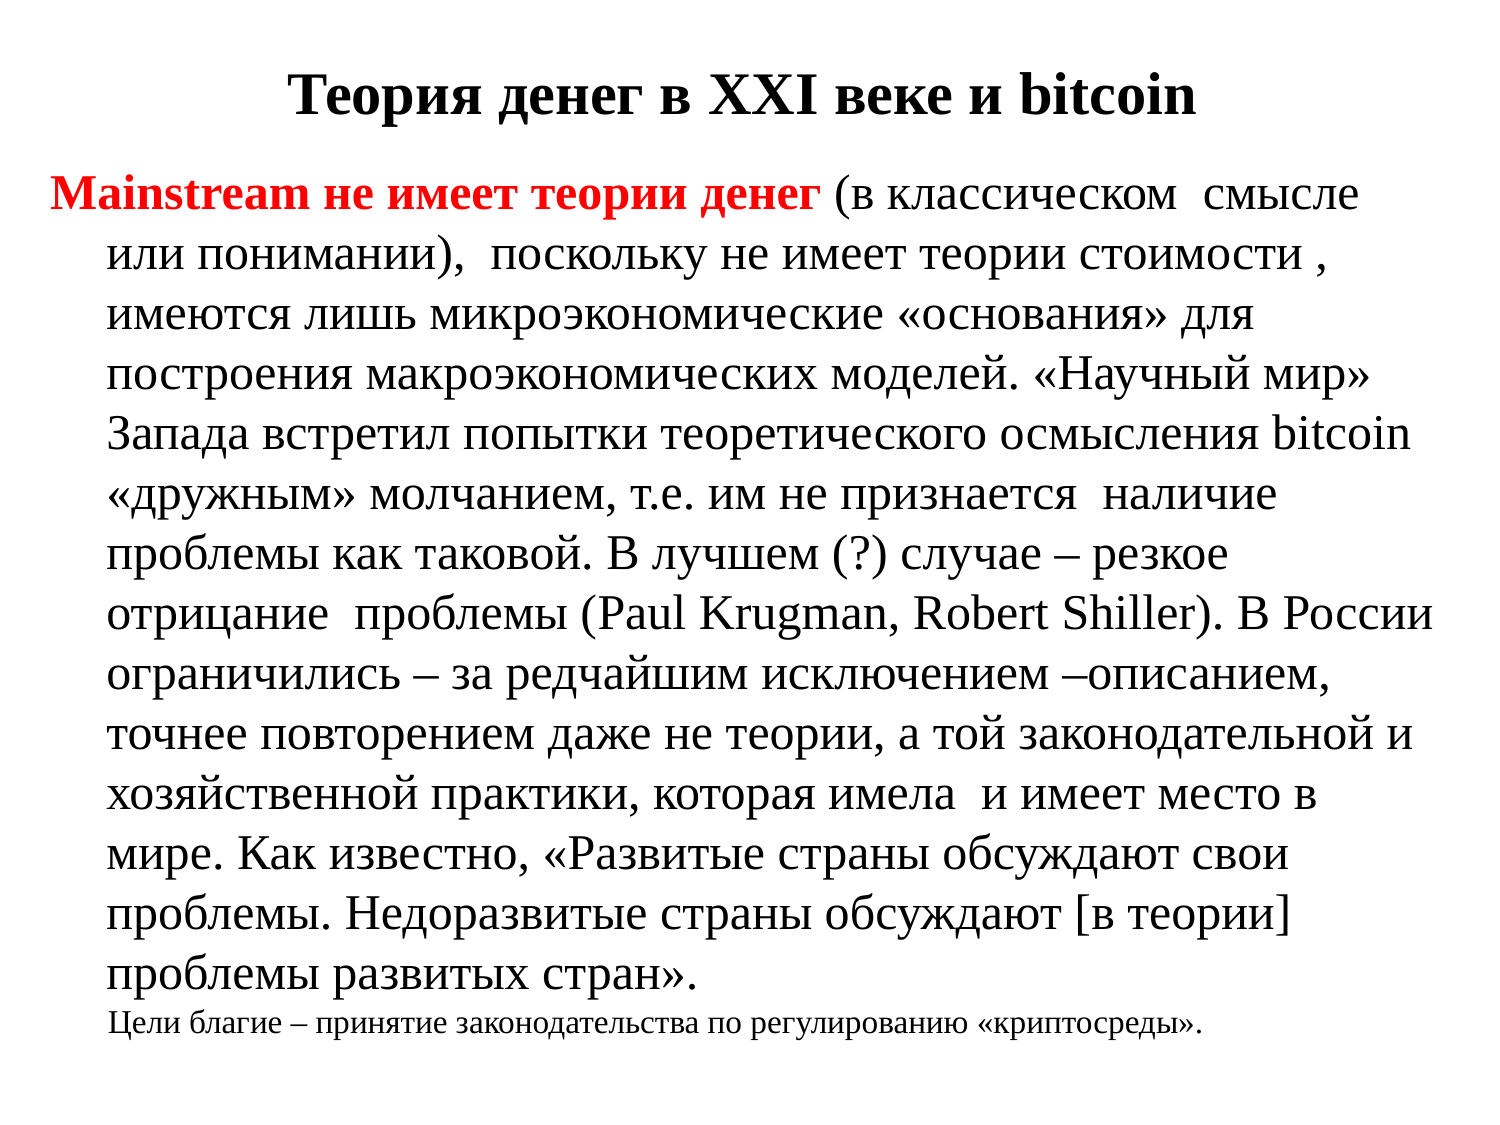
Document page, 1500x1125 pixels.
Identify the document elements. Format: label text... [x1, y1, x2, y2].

title Теория денег в XXI веке и bitcoin [75, 45, 1425, 152]
list Mainstream не имеет теории денег (в классическом смысле или понимании), поскольку не имеет теории стоимости , имеются лишь микроэкономические «основания» для построения макроэкономических моделей. «Научный мир» Запада встретил попытки теоретического осмысления bitcoin «дружным» молчанием, т.е. им не признается наличие проблемы как таковой. В лучшем (?) случае – резкое отрицание проблемы (Paul Krugman, Robert Shiller). В России ограничились – за редчайшим исключением –описанием, точнее повторением даже не теории, а той законодательной и хозяйственной практики, которая имела и имеет место в мире. Как известно, «Развитые страны обсуждают свои проблемы. Недоразвитые страны обсуждают [в теории] проблемы развитых стран». Цели благие – принятие законодательства по регулированию «криптосреды». [35, 152, 1454, 1079]
